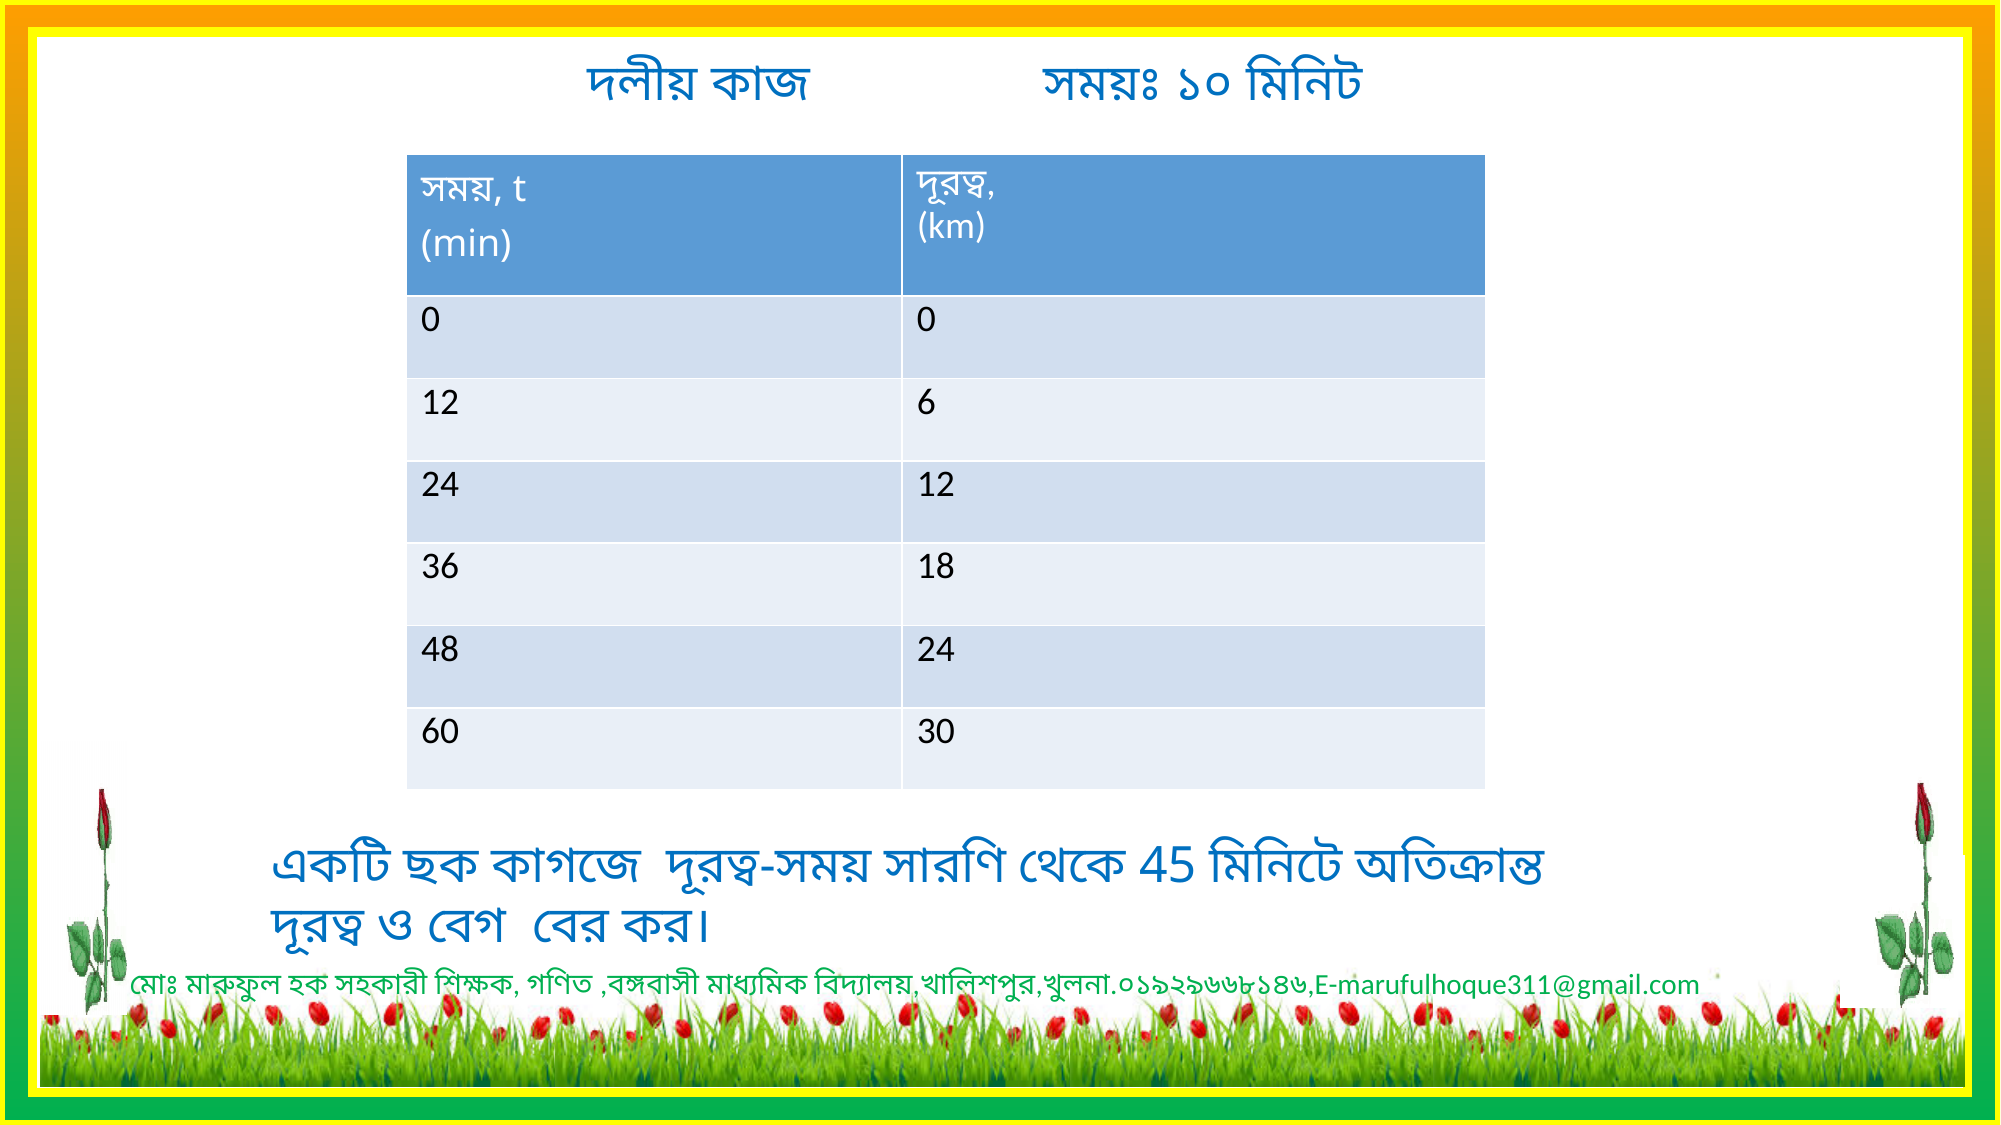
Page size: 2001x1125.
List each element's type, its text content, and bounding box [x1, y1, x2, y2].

picture [40, 735, 1965, 1087]
text_box দলীয় কাজ [572, 43, 975, 118]
text_box একটি ছক কাগজে দূরত্ব-সময় সারণি থেকে 45 মিনিটে অতিক্রান্ত দূরত্ব ও বেগ বের কর। [256, 825, 1636, 960]
text_box সময়ঃ ১০ মিনিট [1028, 43, 1431, 118]
